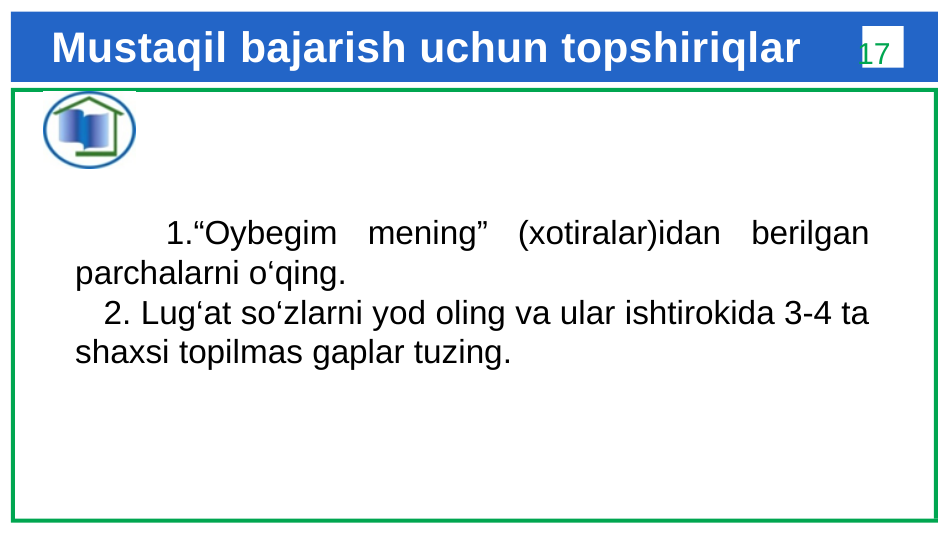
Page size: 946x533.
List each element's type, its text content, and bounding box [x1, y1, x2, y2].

text_box 17 [855, 32, 897, 71]
text_box 1.“Oybegim mening” (xotiralar)idan berilgan parchalarni o‘qing. 2. Lug‘at so‘zlarni yod oling va ular ishtirokida 3-4 ta shaxsi topilmas gaplar tuzing. [60, 203, 886, 378]
title Mustaqil bajarish uchun topshiriqlar [49, 16, 836, 109]
text_box [862, 26, 904, 68]
picture [43, 91, 136, 169]
